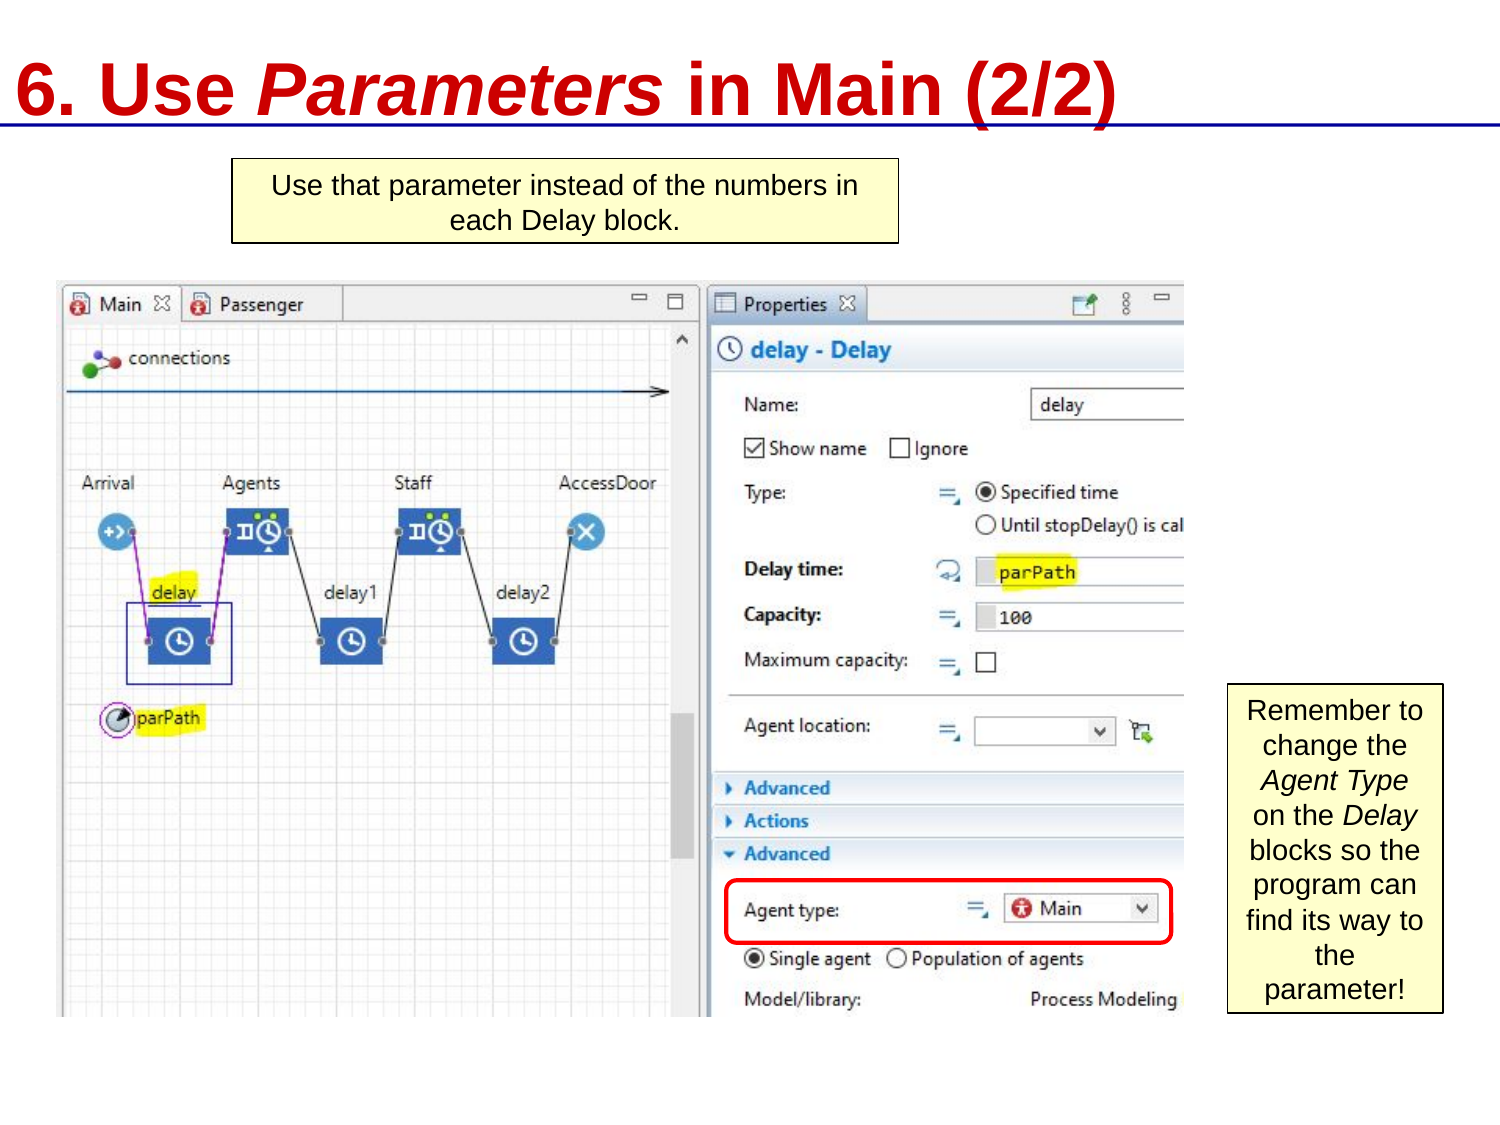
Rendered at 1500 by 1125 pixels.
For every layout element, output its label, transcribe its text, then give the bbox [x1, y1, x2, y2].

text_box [56, 280, 1184, 1017]
text_box 6. Use Parameters in Main (2/2) [0, 10, 1445, 162]
text_box Remember to change the Agent Type on the Delay blocks so the program can find its way to the parameter! [1227, 683, 1443, 1014]
text_box Use that parameter instead of the numbers in each Delay block. [232, 158, 899, 244]
